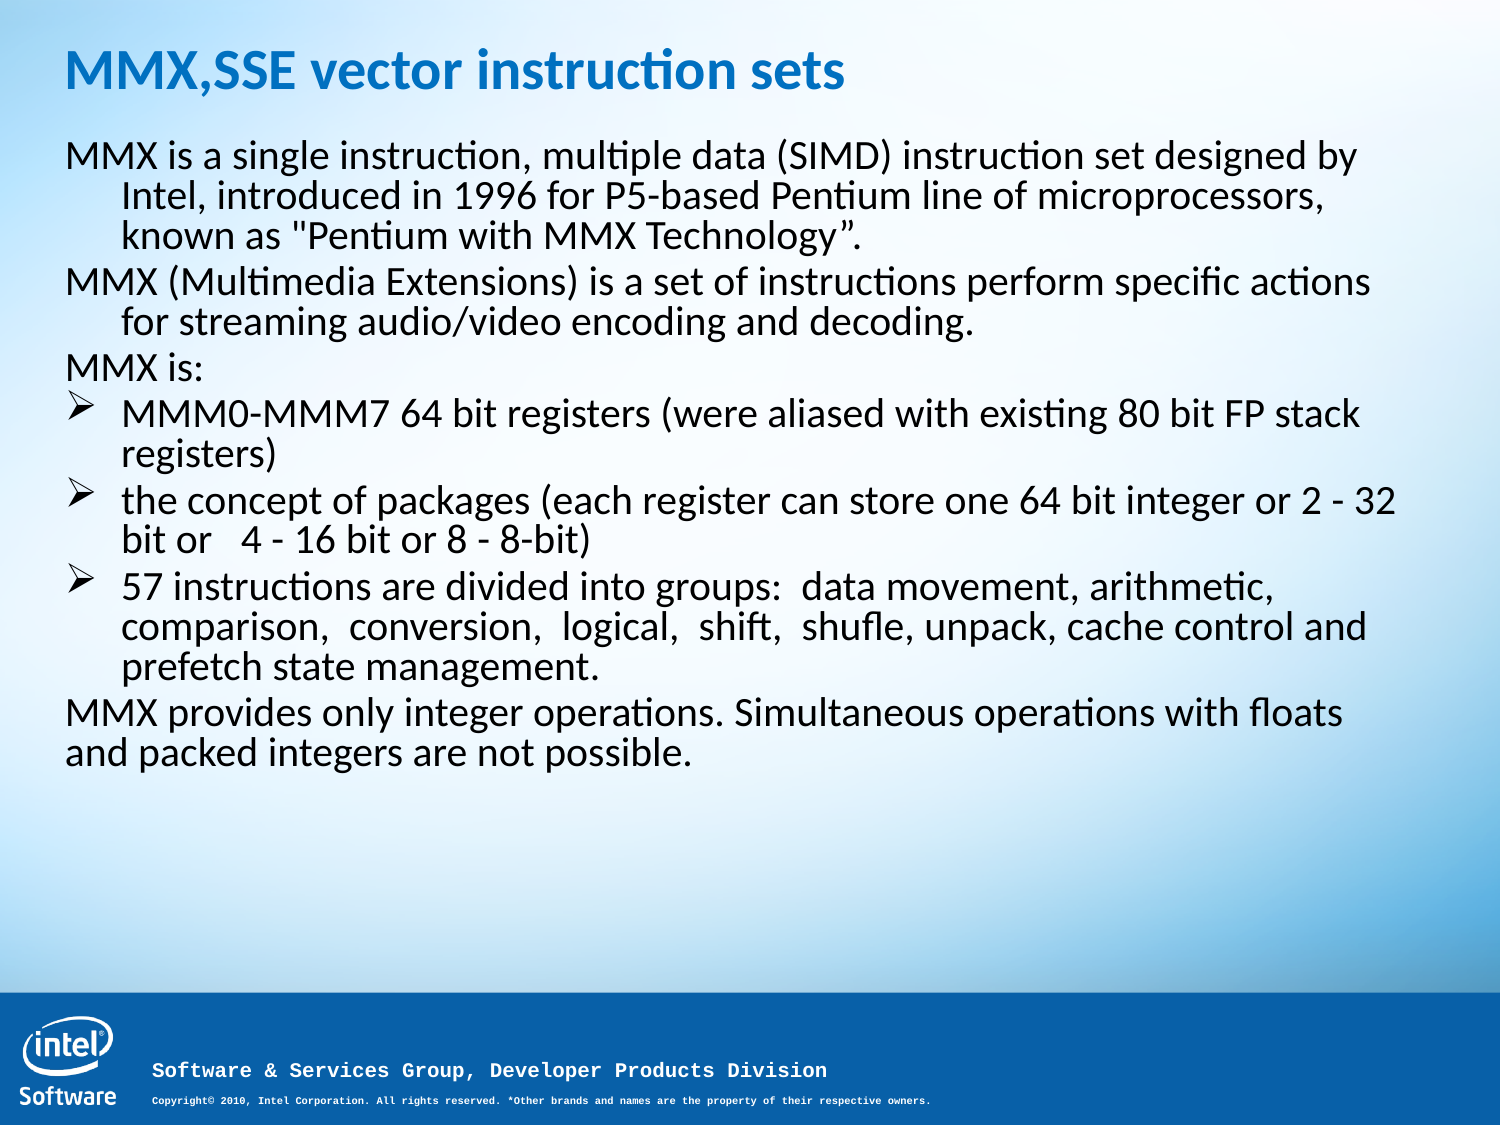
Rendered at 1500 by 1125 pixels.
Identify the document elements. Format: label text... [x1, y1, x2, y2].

picture [0, 997, 138, 1113]
list MMX is a single instruction, multiple data (SIMD) instruction set designed by Intel, introduced in 1996 for P5-based Pentium line of microprocessors, known as "Pentium with MMX Technology”. MMX (Multimedia Extensions) is a set of instructions perform specific actions for streaming audio/video encoding and decoding. MMX is: MMM0-MMM7 64 bit registers (were aliased with existing 80 bit FP stack registers) the concept of packages (each register can store one 64 bit integer or 2 - 32 bit or 4 - 16 bit or 8 - 8-bit) 57 instructions are divided into groups: data movement, arithmetic, comparison, conversion, logical, shift, shufle, unpack, cache control and prefetch state management. MMX provides only integer operations. Simultaneous operations with floats and packed integers are not possible. [64, 137, 1415, 988]
title MMX,SSE vector instruction sets [64, 31, 1415, 114]
picture [0, 0, 1500, 992]
